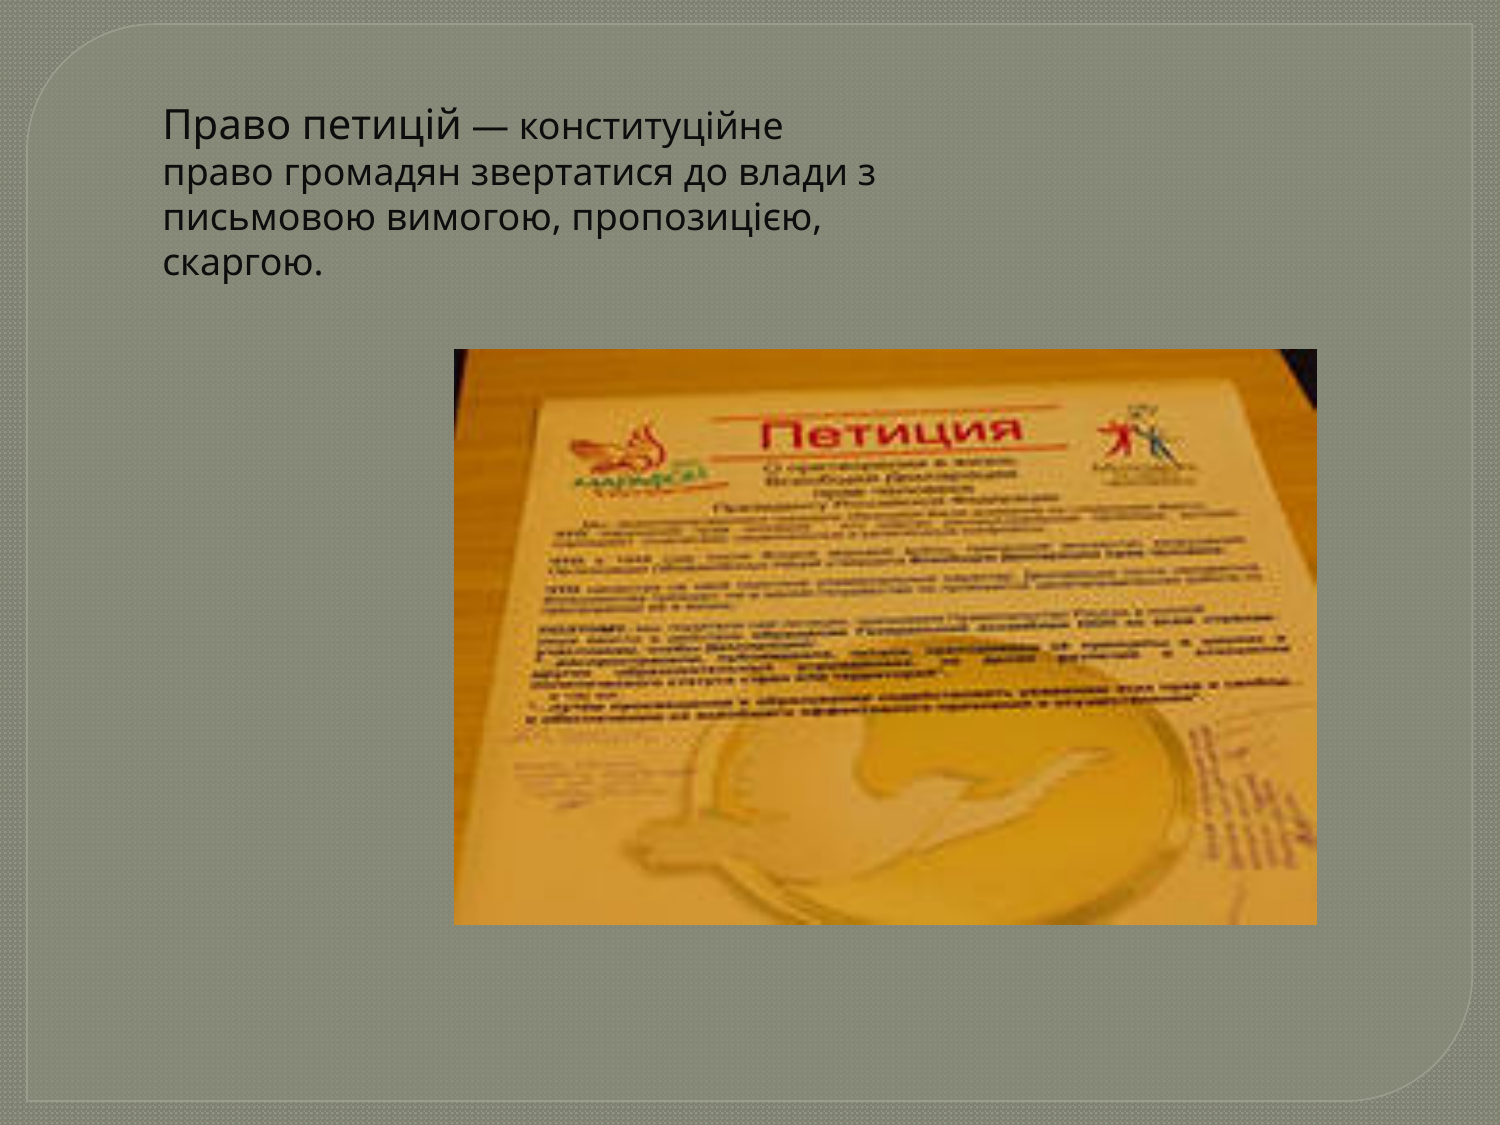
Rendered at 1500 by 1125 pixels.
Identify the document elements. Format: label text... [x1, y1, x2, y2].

text_box Право петицій — конституційне право громадян звертатися до влади з письмовою вимогою, пропозицією, скаргою. [147, 90, 898, 290]
picture [454, 349, 1318, 925]
